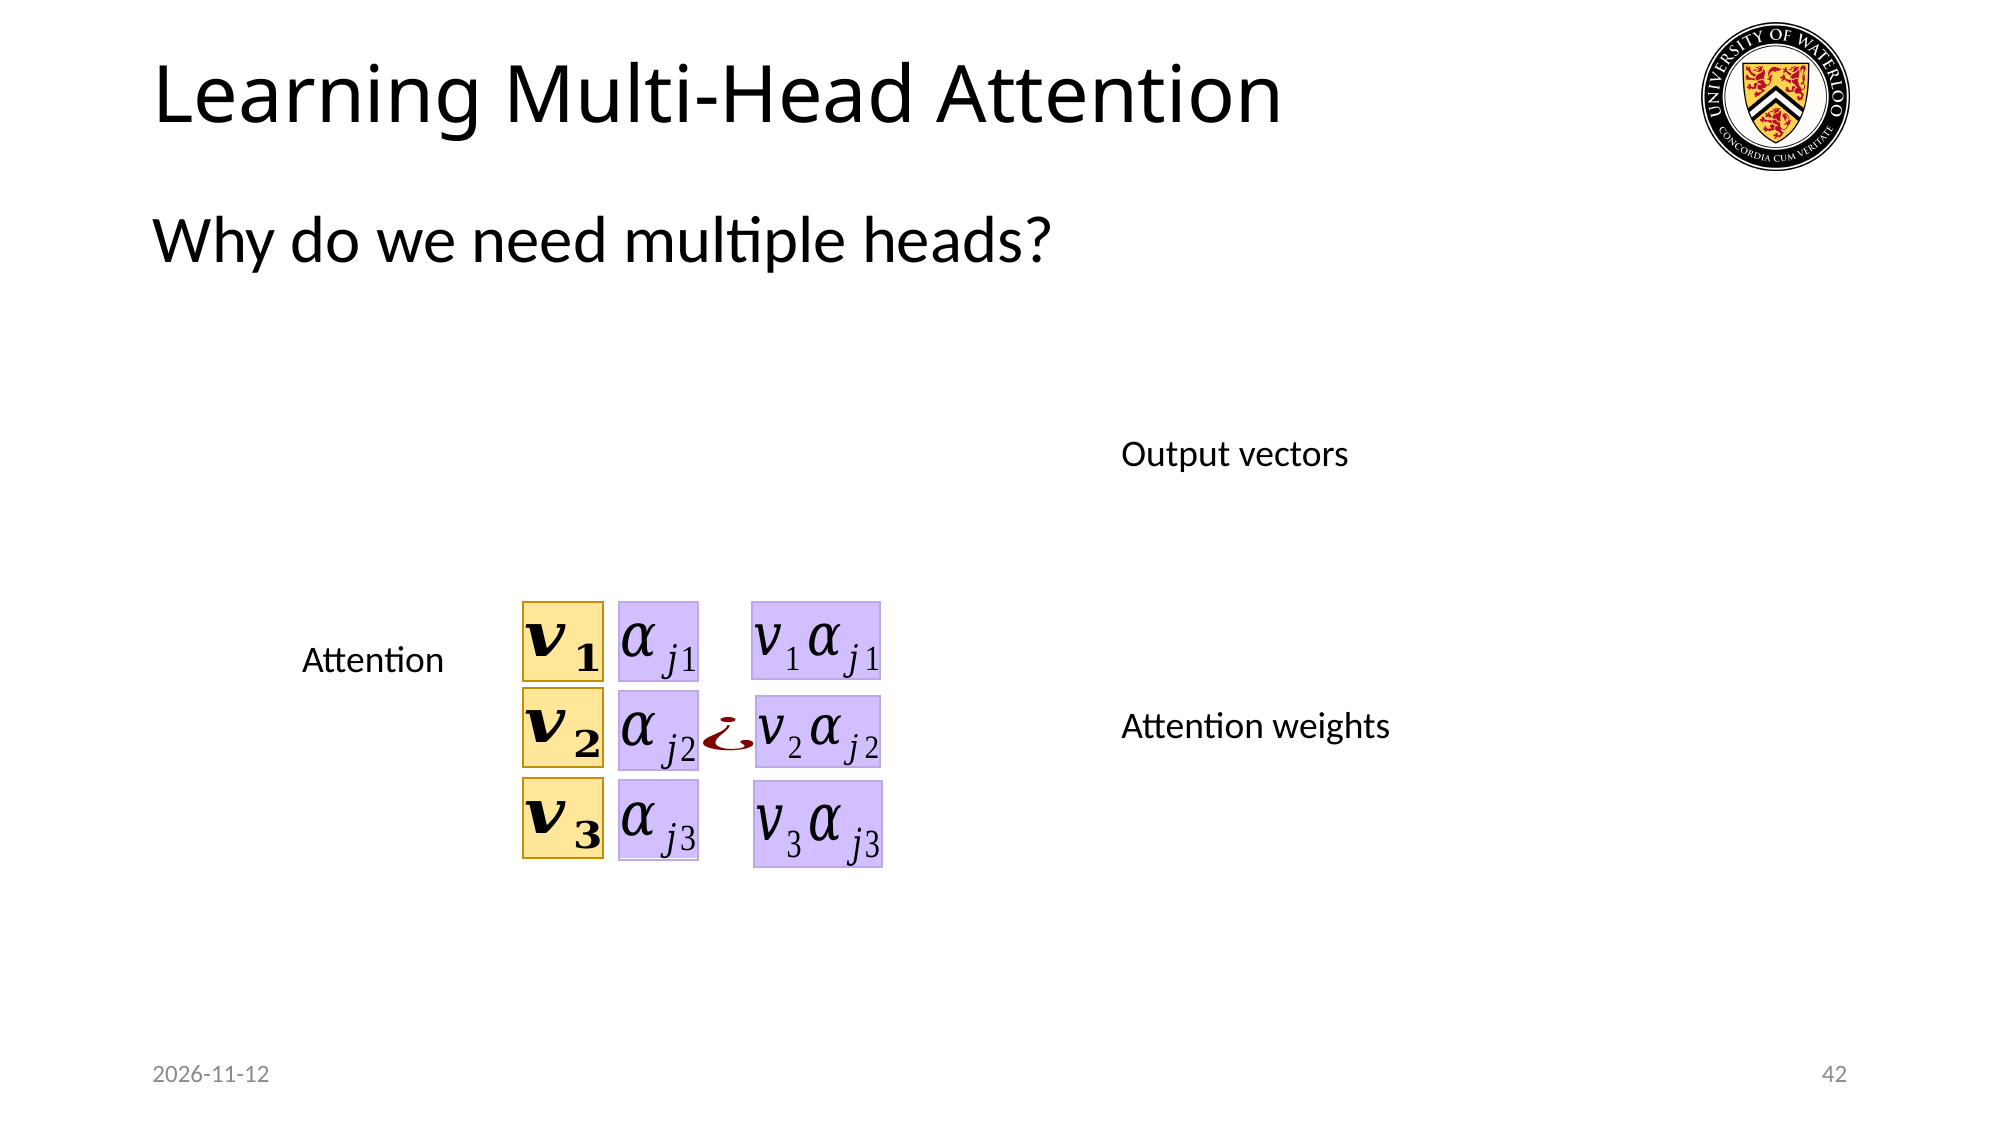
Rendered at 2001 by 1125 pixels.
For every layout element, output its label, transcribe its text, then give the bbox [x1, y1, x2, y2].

text_box Attention [279, 627, 468, 688]
title Learning Multi-Head Attention [137, 22, 1863, 171]
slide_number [137, 1042, 588, 1103]
text_box Why do we need multiple heads? [137, 197, 1081, 333]
slide_number 42 [1412, 1042, 1863, 1103]
